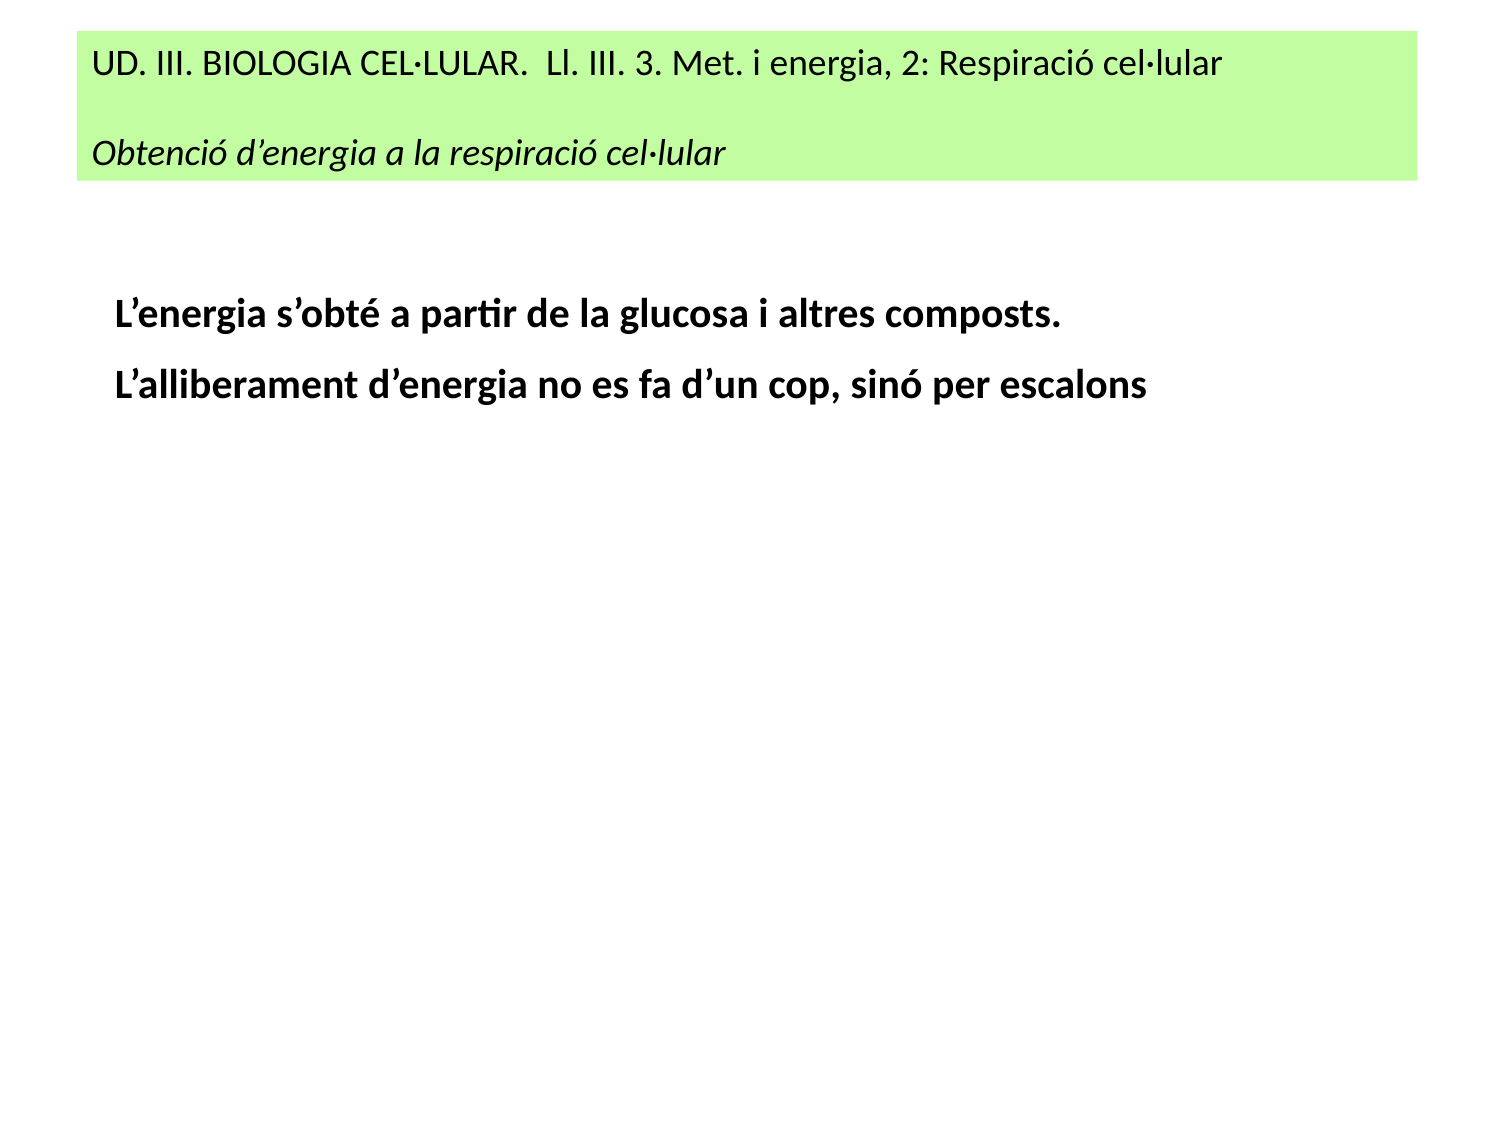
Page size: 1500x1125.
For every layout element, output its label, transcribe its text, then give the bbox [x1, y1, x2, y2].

text_box L’energia s’obté a partir de la glucosa i altres composts. L’alliberament d’energia no es fa d’un cop, sinó per escalons [100, 278, 1341, 415]
text_box UD. III. BIOLOGIA CEL·LULAR. Ll. III. 3. Met. i energia, 2: Respiració cel·lular Obtenció d’energia a la respiració cel·lular [76, 30, 1418, 181]
